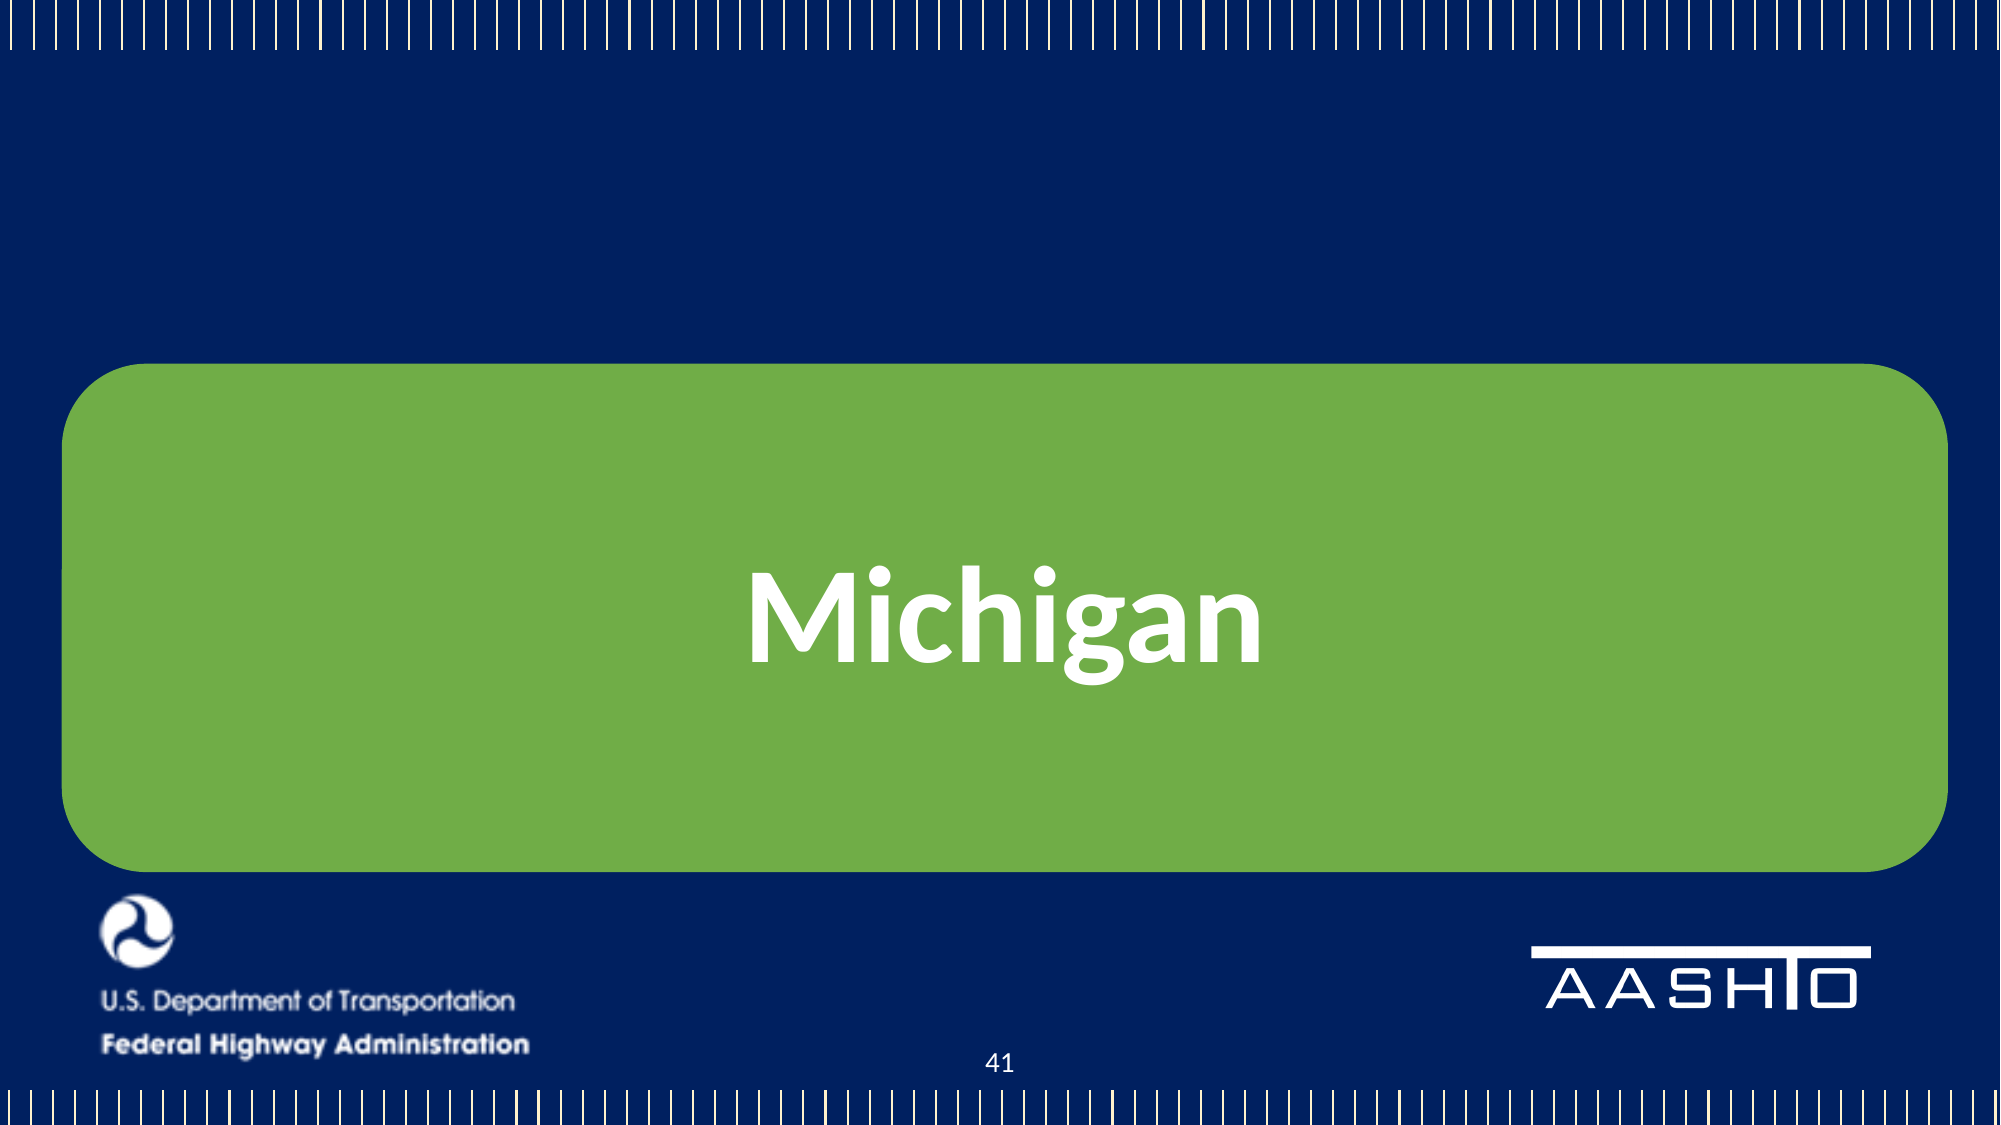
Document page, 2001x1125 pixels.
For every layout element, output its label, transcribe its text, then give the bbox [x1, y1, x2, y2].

title Michigan [138, 380, 1872, 855]
picture [1531, 946, 1871, 1010]
picture [72, 887, 558, 1070]
slide_number 41 [774, 1030, 1225, 1091]
